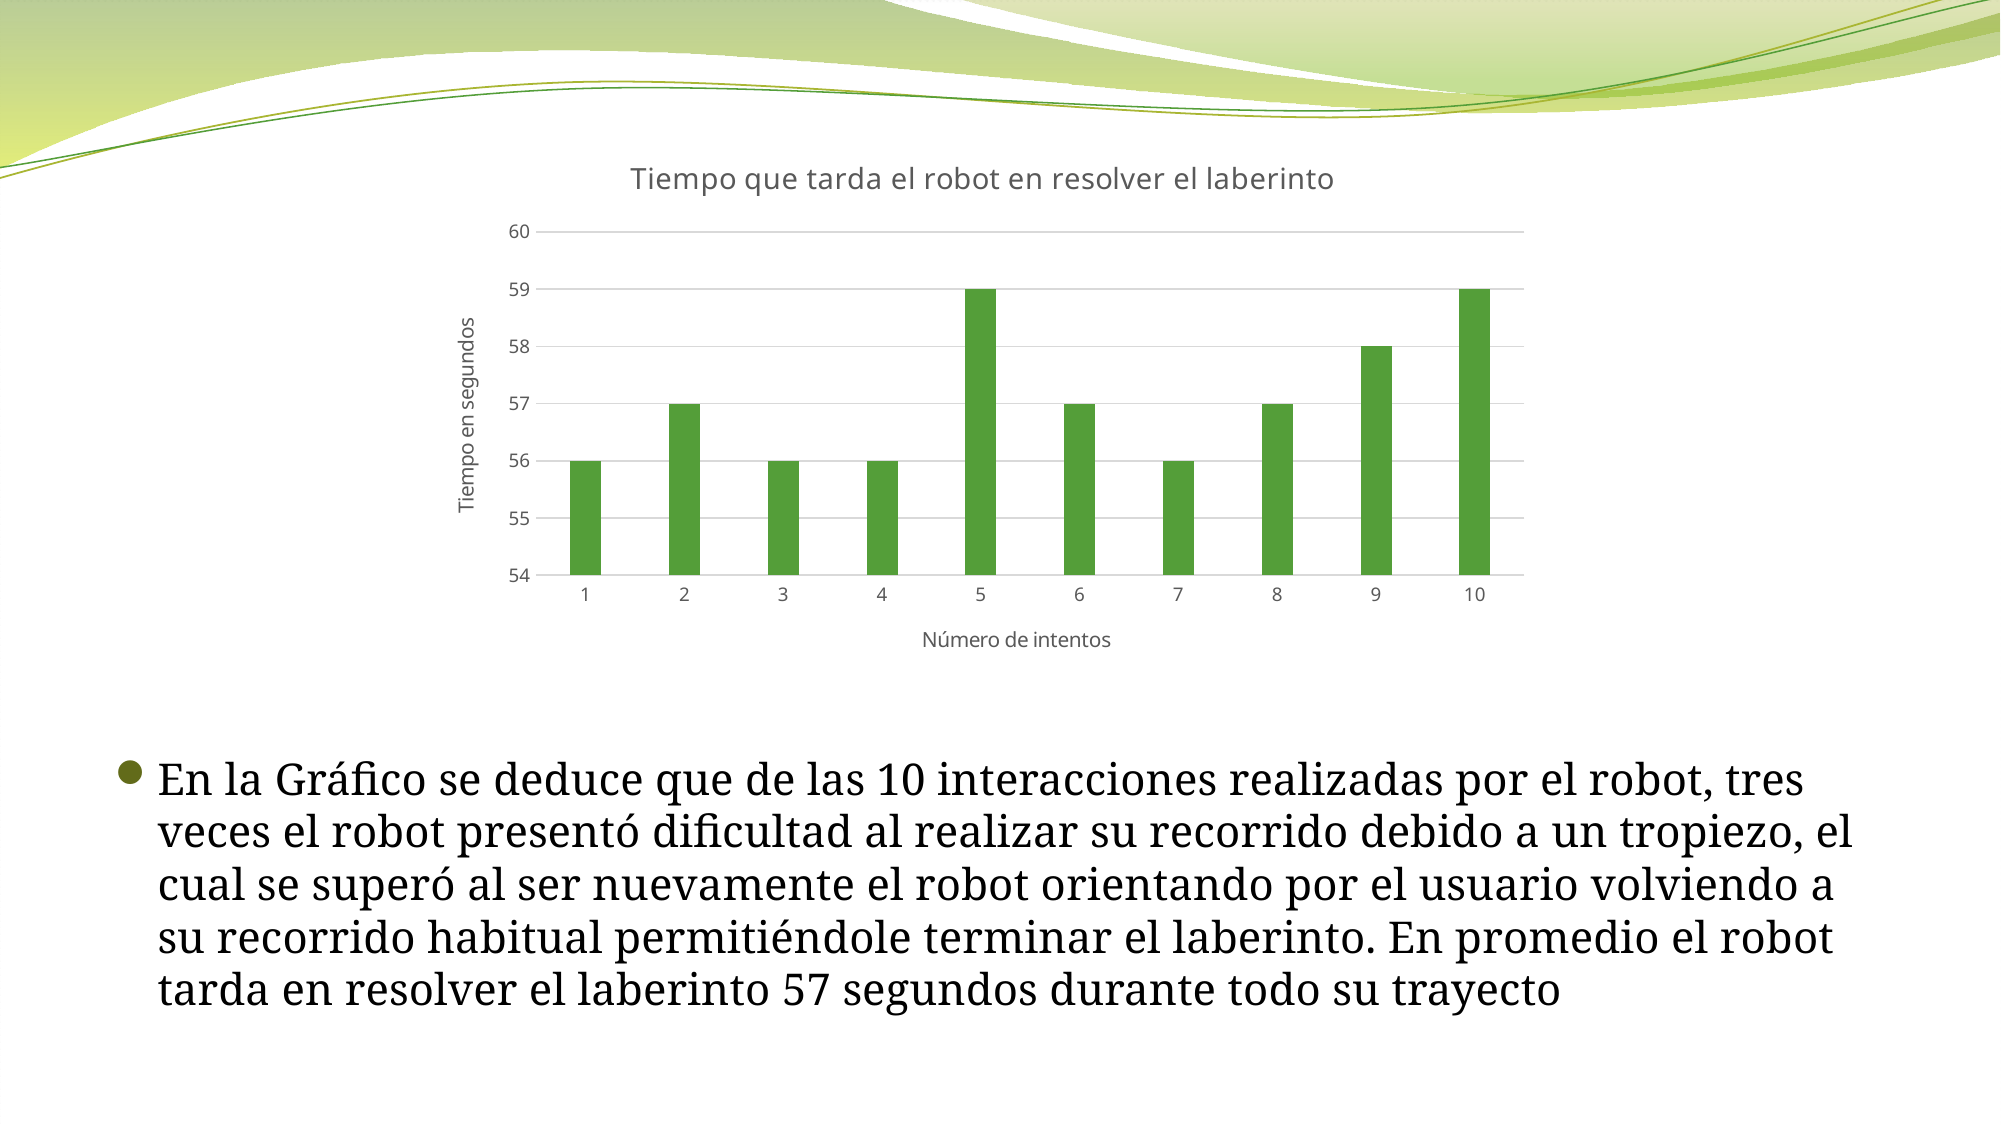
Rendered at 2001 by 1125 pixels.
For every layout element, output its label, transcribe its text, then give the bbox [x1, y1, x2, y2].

list En la Gráfico se deduce que de las 10 interacciones realizadas por el robot, tres veces el robot presentó dificultad al realizar su recorrido debido a un tropiezo, el cual se superó al ser nuevamente el robot orientando por el usuario volviendo a su recorrido habitual permitiéndole terminar el laberinto. En promedio el robot tarda en resolver el laberinto 57 segundos durante todo su trayecto [99, 743, 1900, 1038]
chart [418, 130, 1547, 685]
